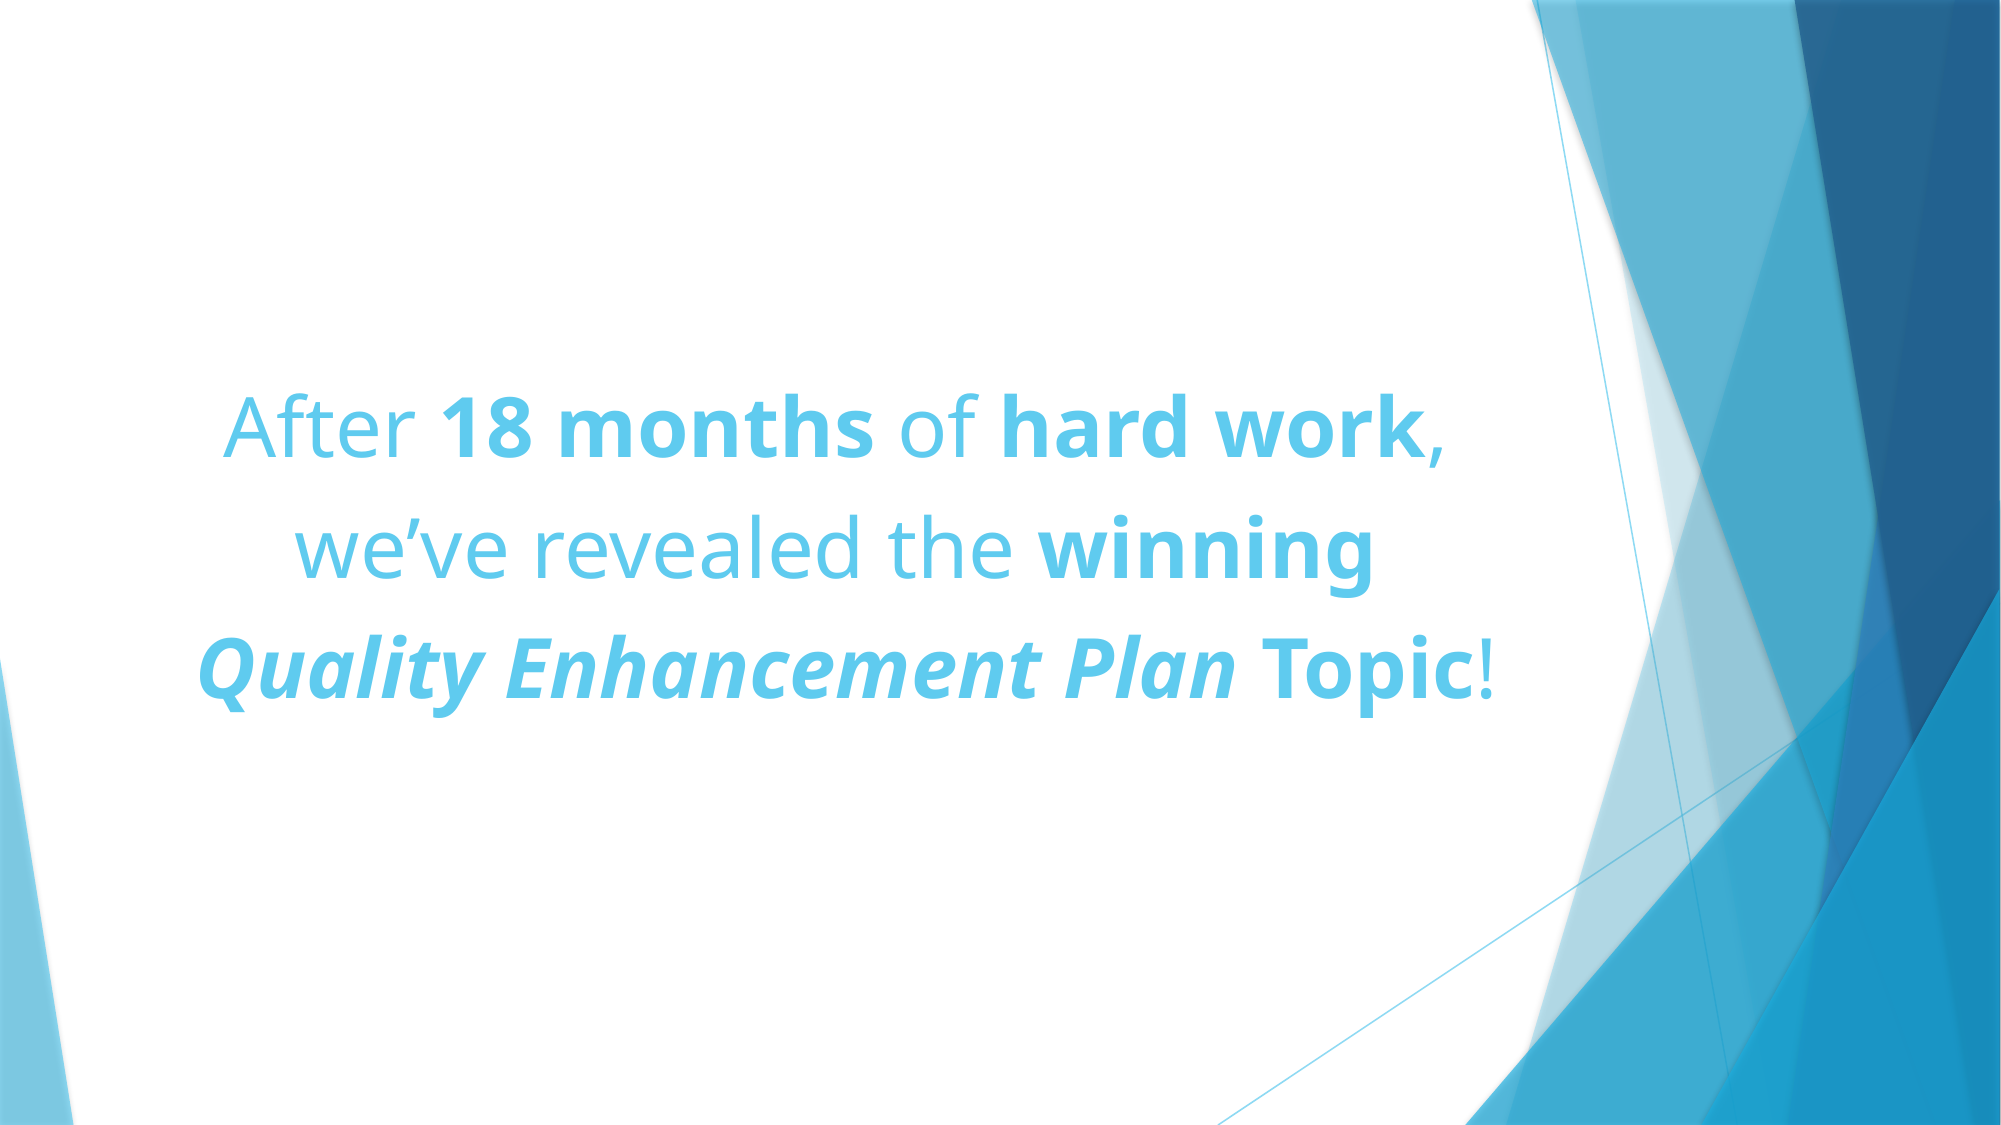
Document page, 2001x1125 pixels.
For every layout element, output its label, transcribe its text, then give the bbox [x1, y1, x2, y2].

list After 18 months of hard work, we’ve revealed the winning Quality Enhancement Plan Topic! [141, 366, 1552, 1004]
